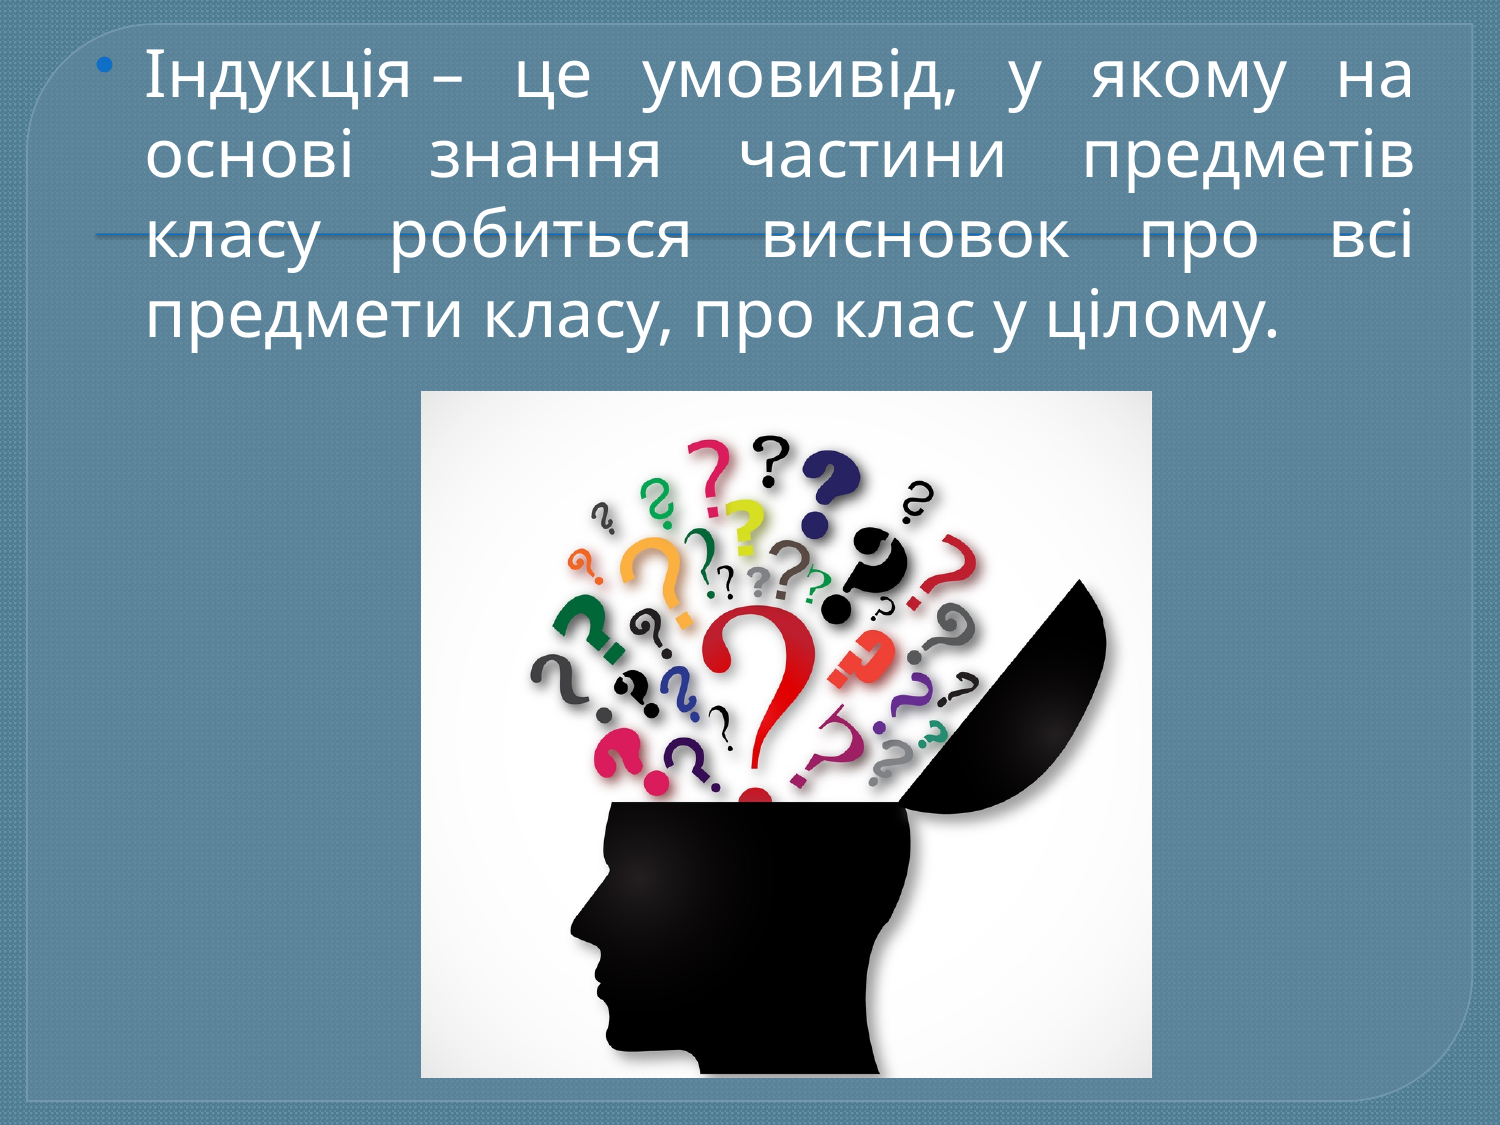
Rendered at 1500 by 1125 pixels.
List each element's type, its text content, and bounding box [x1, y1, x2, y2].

list Індукція – це умовивід, у якому на основі знання частини предметів класу робиться висновок про всі предмети класу, про клас у цілому. [82, 23, 1432, 387]
picture [421, 391, 1152, 1079]
